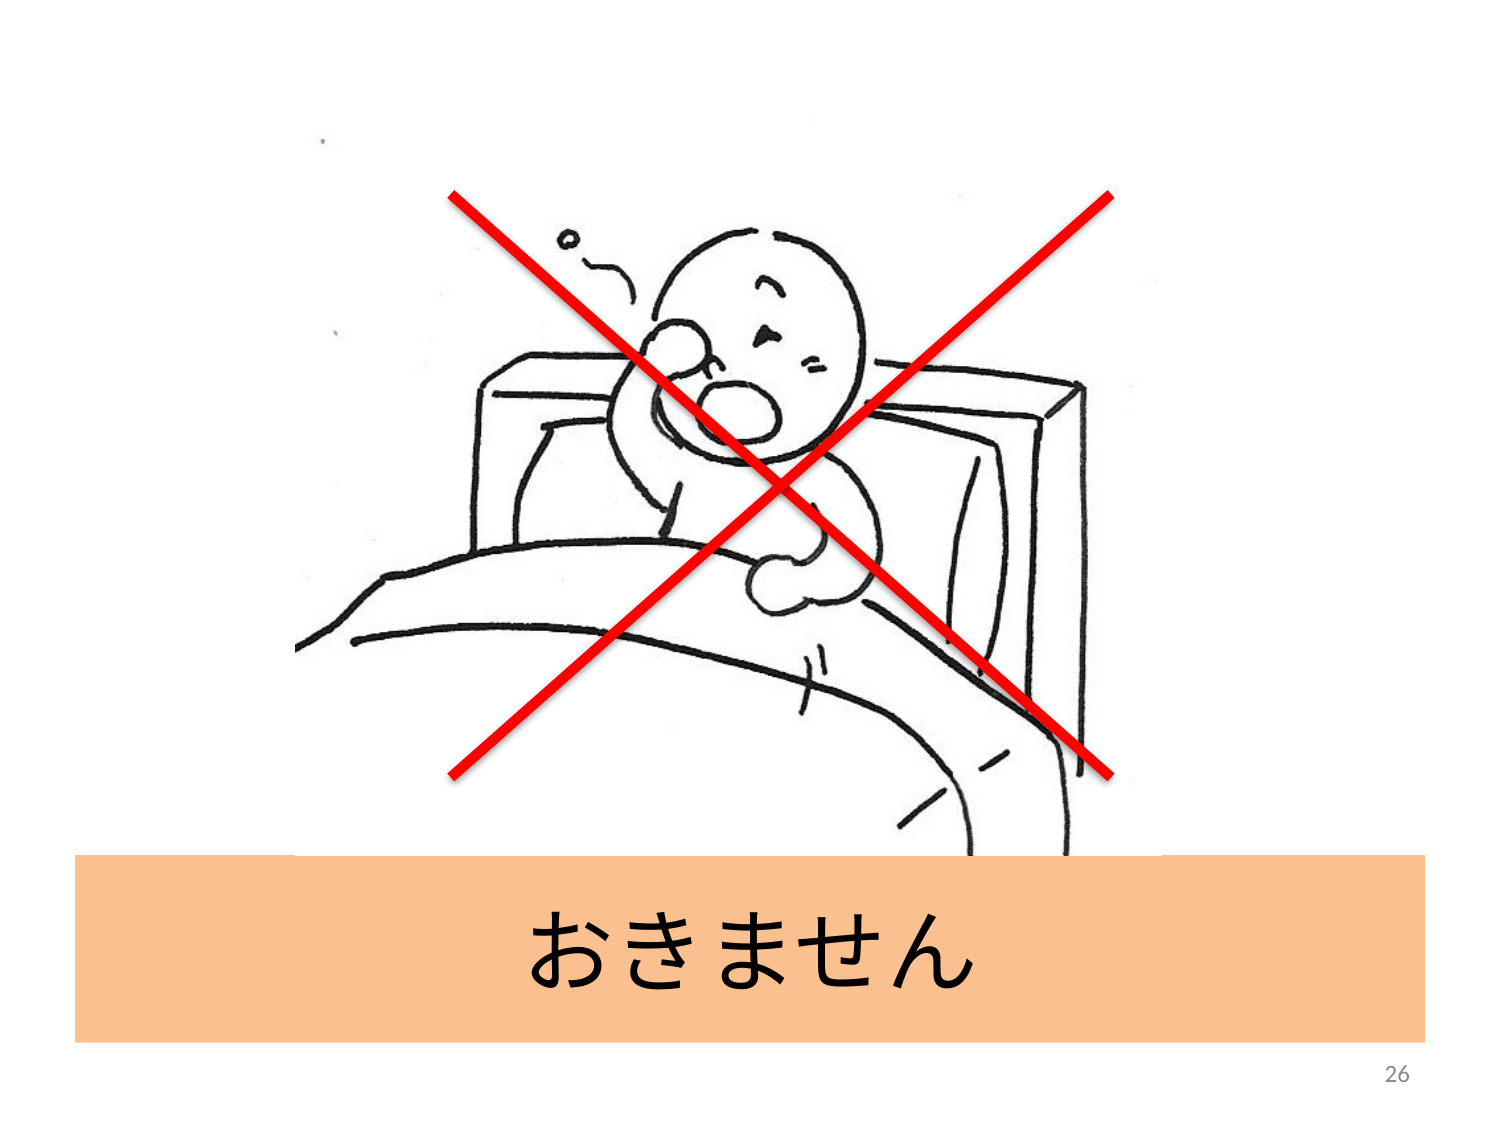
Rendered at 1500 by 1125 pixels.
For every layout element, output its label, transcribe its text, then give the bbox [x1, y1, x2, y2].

picture [295, 58, 1163, 856]
slide_number 26 [1074, 1042, 1425, 1103]
title おきません [75, 855, 1425, 1043]
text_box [450, 193, 1112, 778]
